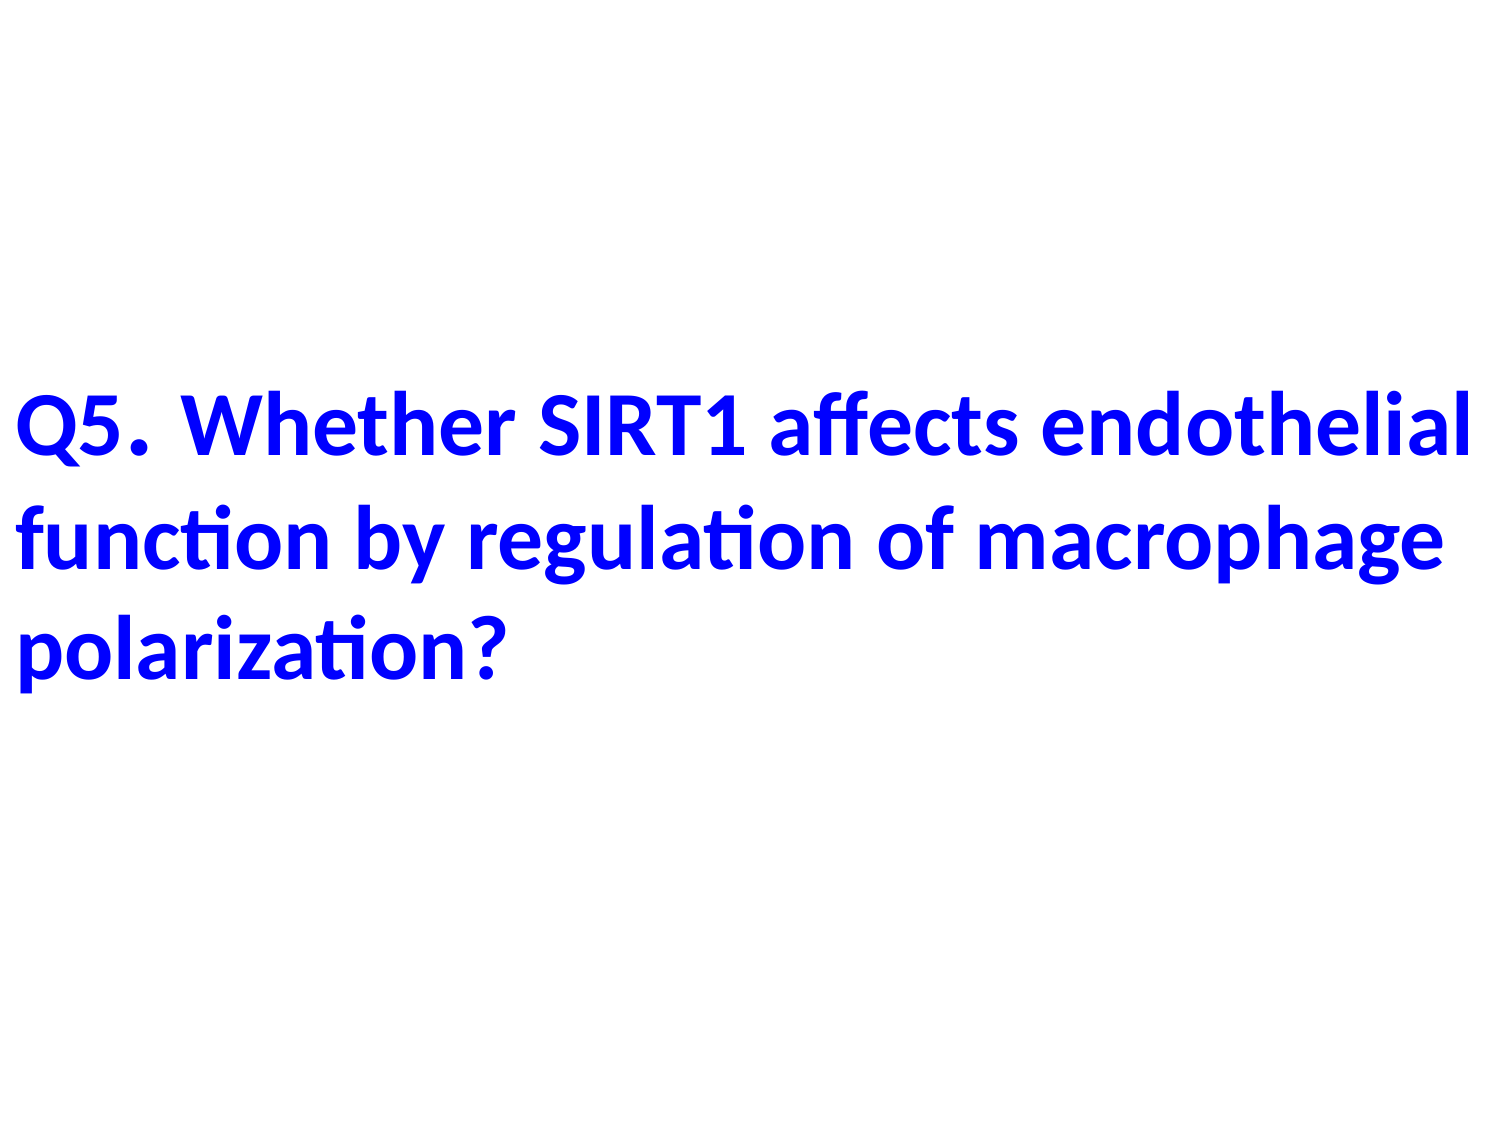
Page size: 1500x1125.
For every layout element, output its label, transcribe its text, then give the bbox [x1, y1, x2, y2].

text_box Q5. Whether SIRT1 affects endothelial function by regulation of macrophage polarization? [0, 335, 1500, 706]
